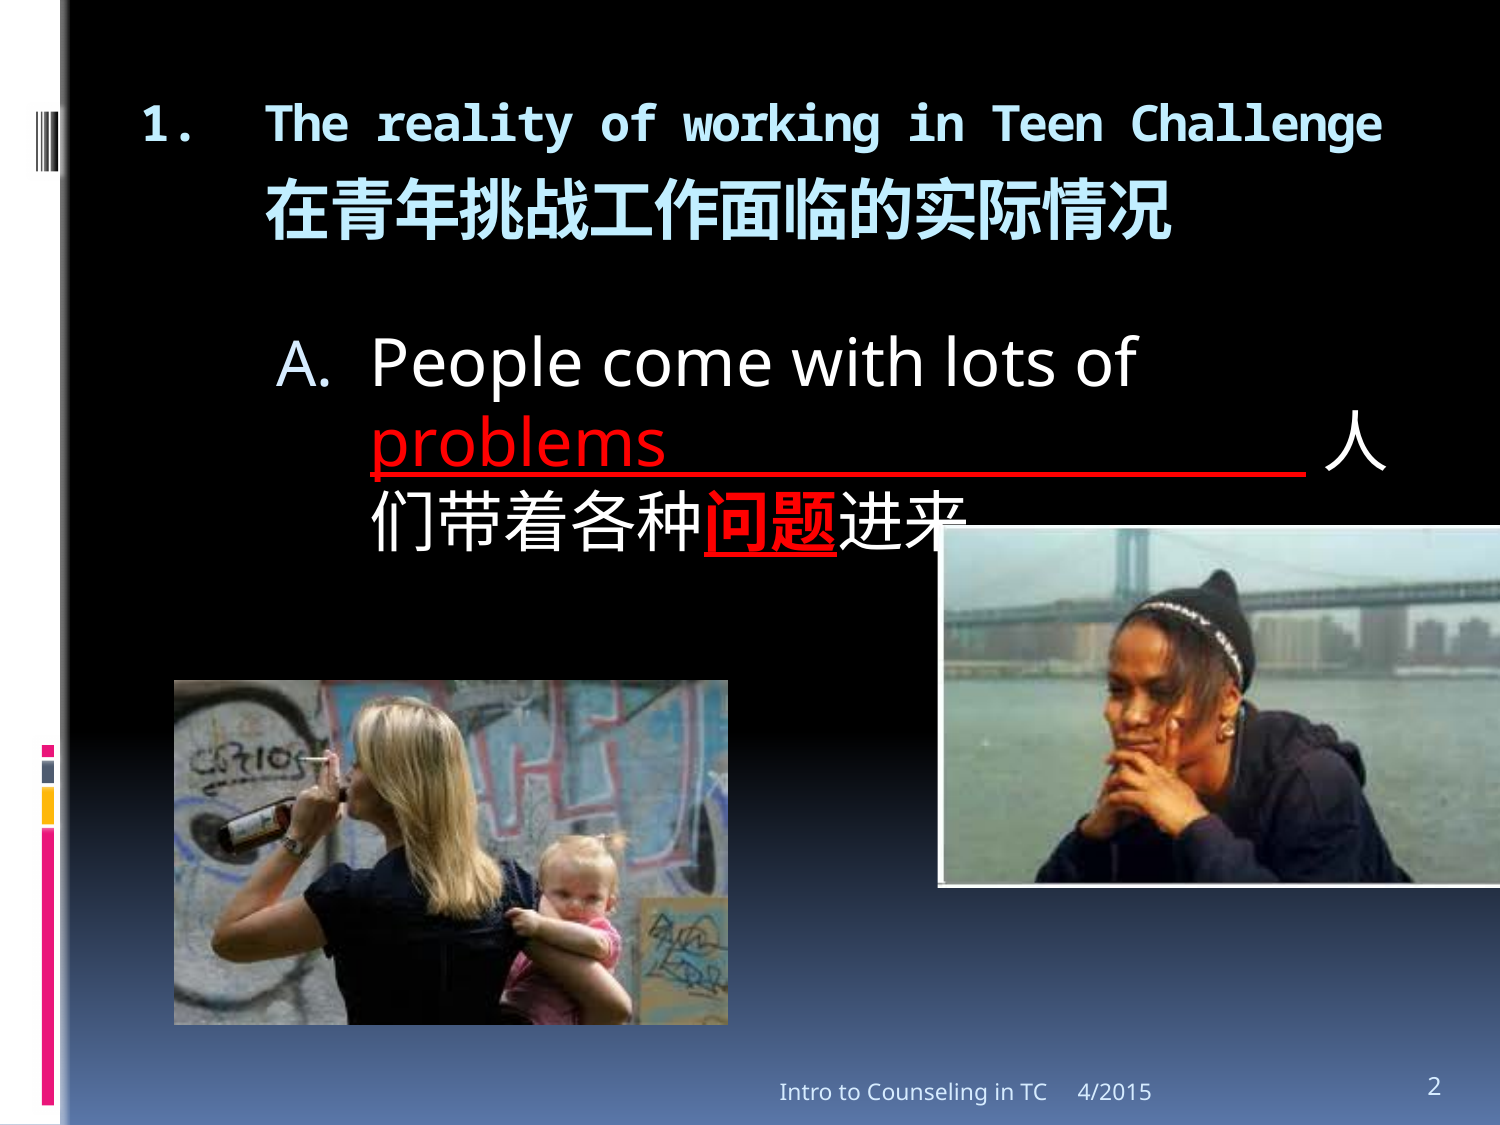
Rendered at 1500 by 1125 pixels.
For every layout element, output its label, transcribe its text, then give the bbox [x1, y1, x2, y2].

picture [174, 679, 729, 1026]
slide_number 4/2015 [1063, 1052, 1412, 1113]
footer Intro to Counseling in TC [150, 1052, 1063, 1113]
list People come with lots of problems 人们带着各种问题进来 [249, 312, 1450, 981]
slide_number 2 [1412, 1052, 1488, 1113]
picture [936, 524, 1500, 888]
title The reality of working in Teen Challenge 在青年挑战工作面临的实际情况 [125, 84, 1400, 235]
